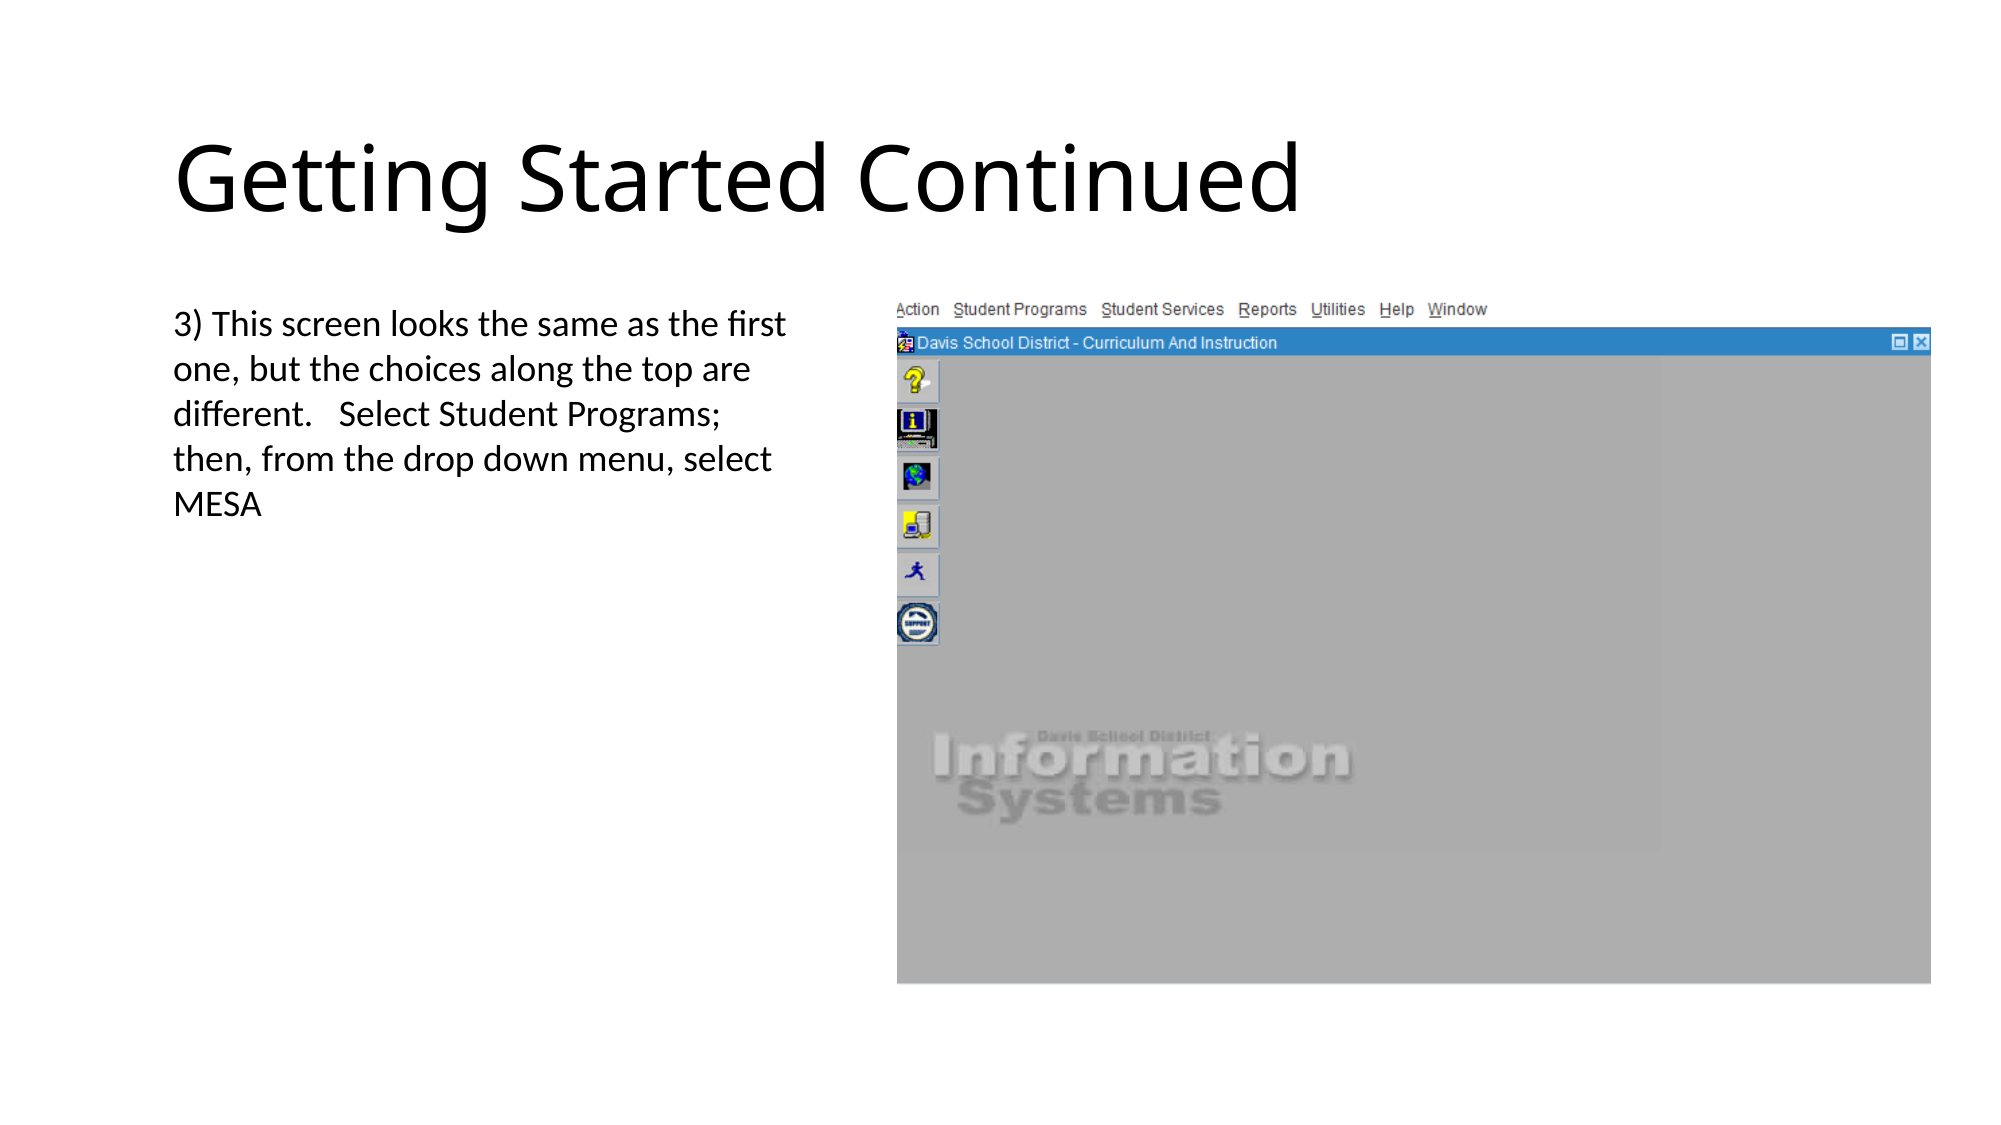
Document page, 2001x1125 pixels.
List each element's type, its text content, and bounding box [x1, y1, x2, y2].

picture [897, 291, 1931, 985]
text_box 3) This screen looks the same as the first one, but the choices along the top are different. Select Student Programs; then, from the drop down menu, select MESA [158, 291, 824, 532]
text_box Getting Started Continued [158, 111, 1682, 237]
